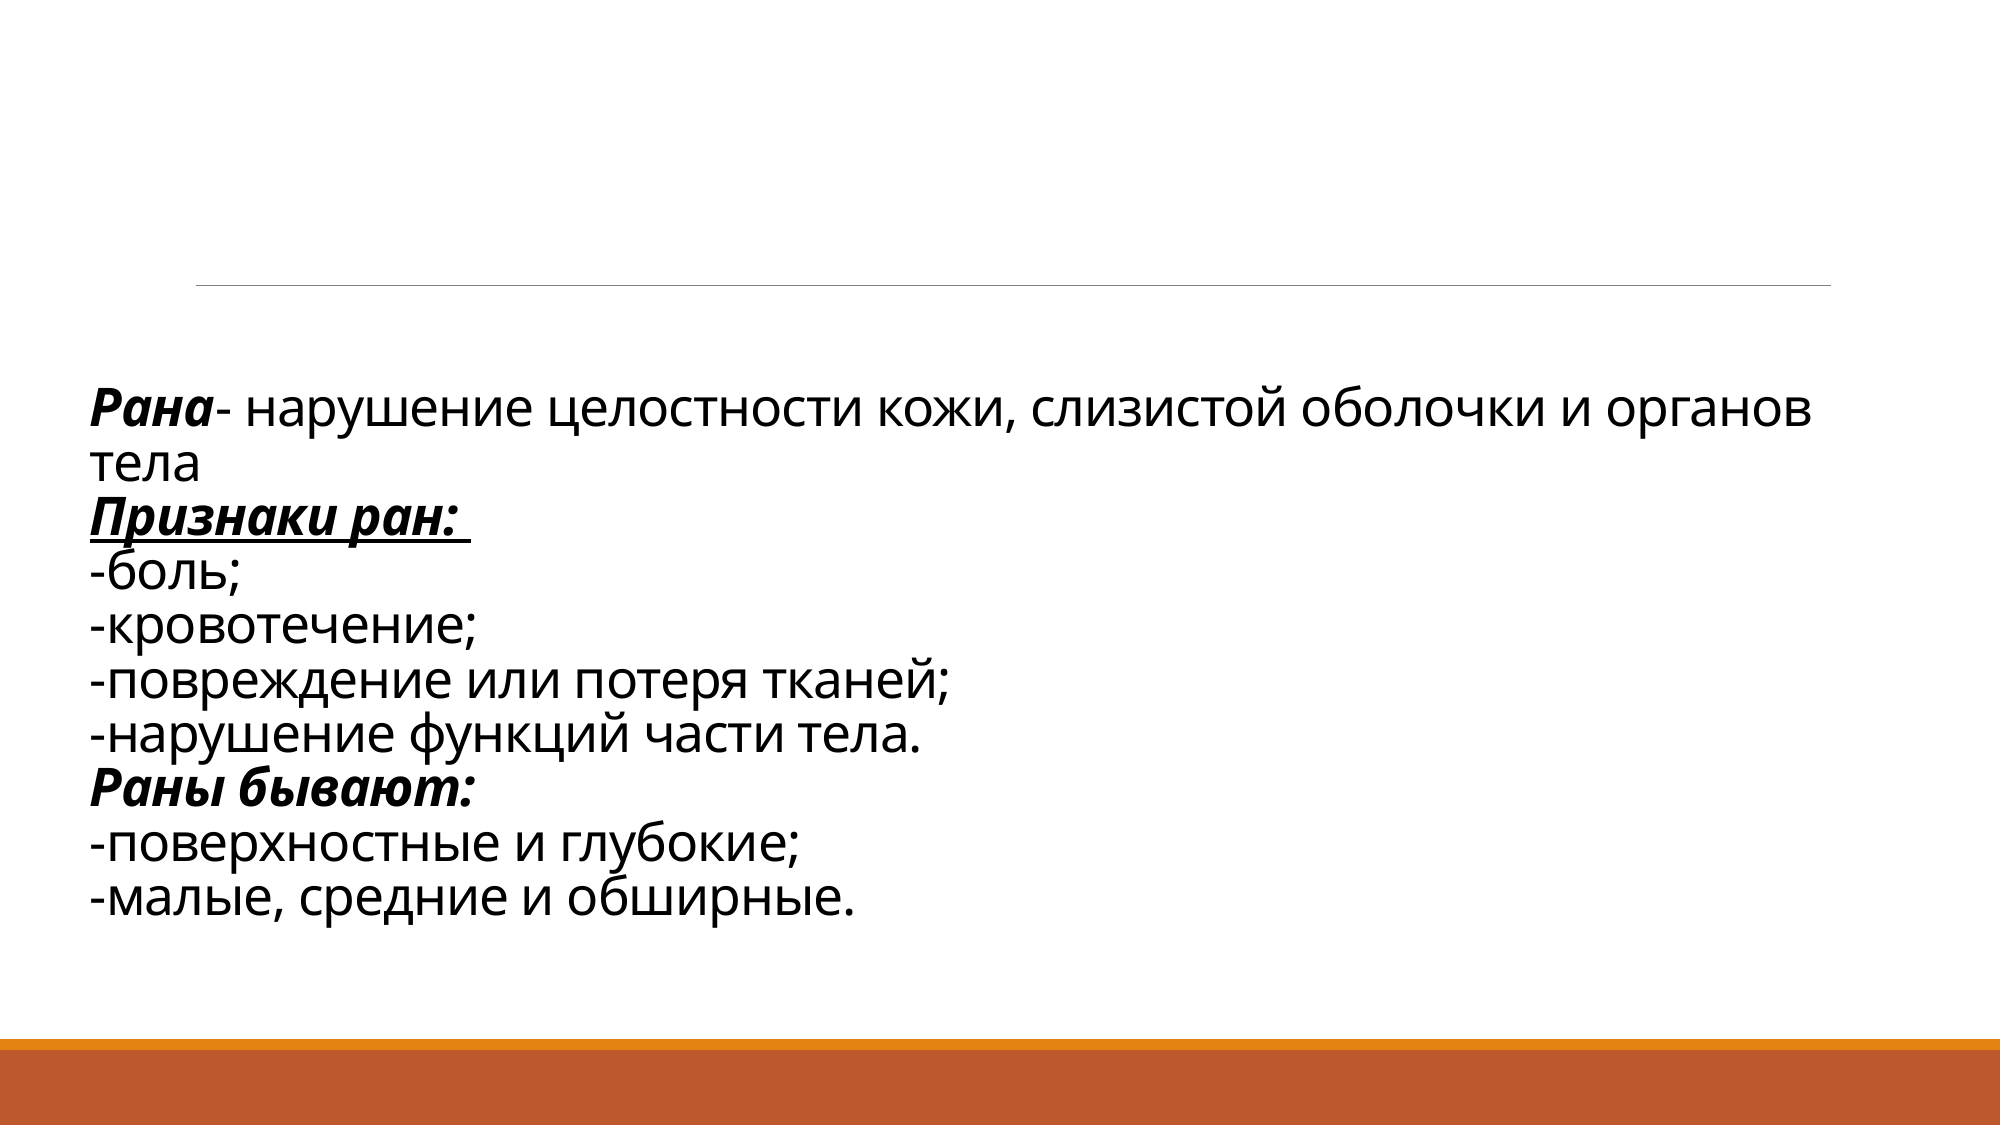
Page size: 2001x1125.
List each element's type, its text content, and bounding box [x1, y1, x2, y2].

title Рана- нарушение целостности кожи, слизистой оболочки и органов тела Признаки ран: -боль; -кровотечение; -повреждение или потеря тканей; -нарушение функций части тела. Раны бывают: -поверхностные и глубокие; -малые, средние и обширные. [74, 260, 1875, 1125]
